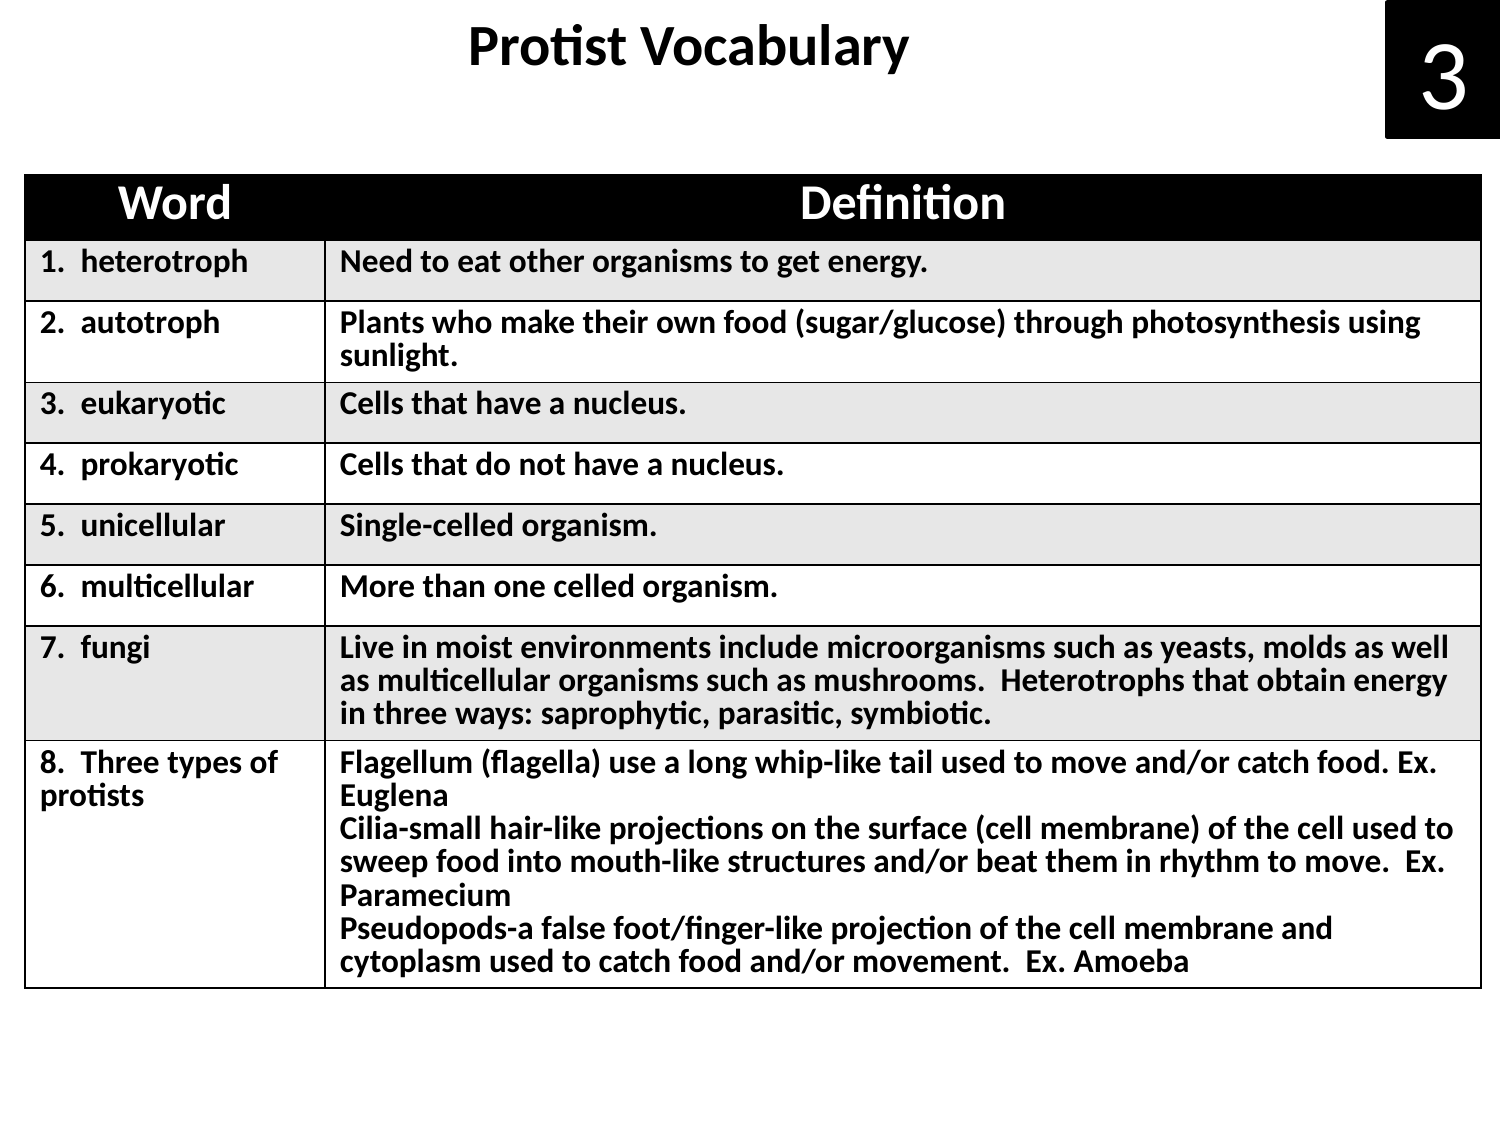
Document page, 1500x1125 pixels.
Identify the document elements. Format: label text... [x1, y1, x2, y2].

table_cell Single-celled organism. [326, 505, 1480, 564]
table_cell 5. unicellular [26, 505, 324, 564]
text_box 3 [1385, 0, 1500, 139]
table_cell 8. Three types of protists [26, 741, 324, 987]
table_header Definition [326, 176, 1480, 239]
table_cell Live in moist environments include microorganisms such as yeasts, molds as well as multicellular organisms such as mushrooms. Heterotrophs that obtain energy in three ways: saprophytic, parasitic, symbiotic. [326, 627, 1480, 740]
table_cell 6. multicellular [26, 566, 324, 625]
table_cell Cells that do not have a nucleus. [326, 444, 1480, 503]
text_box Protist Vocabulary [453, 0, 926, 85]
table_cell Plants who make their own food (sugar/glucose) through photosynthesis using sunlight. [326, 302, 1480, 382]
table_cell Need to eat other organisms to get energy. [326, 241, 1480, 300]
table_header Word [26, 176, 324, 239]
table_cell 4. prokaryotic [26, 444, 324, 503]
table_cell More than one celled organism. [326, 566, 1480, 625]
table_cell 7. fungi [26, 627, 324, 740]
table_cell 2. autotroph [26, 302, 324, 382]
table_cell 3. eukaryotic [26, 383, 324, 442]
table_cell Cells that have a nucleus. [326, 383, 1480, 442]
table_cell Flagellum (flagella) use a long whip-like tail used to move and/or catch food. Ex. Euglena Cilia-small hair-like projections on the surface (cell membrane) of the cell used to sweep food into mouth-like structures and/or beat them in rhythm to move. Ex. Paramecium Pseudopods-a false foot/finger-like projection of the cell membrane and cytoplasm used to catch food and/or movement. Ex. Amoeba [326, 741, 1480, 987]
table_cell 1. heterotroph [26, 241, 324, 300]
